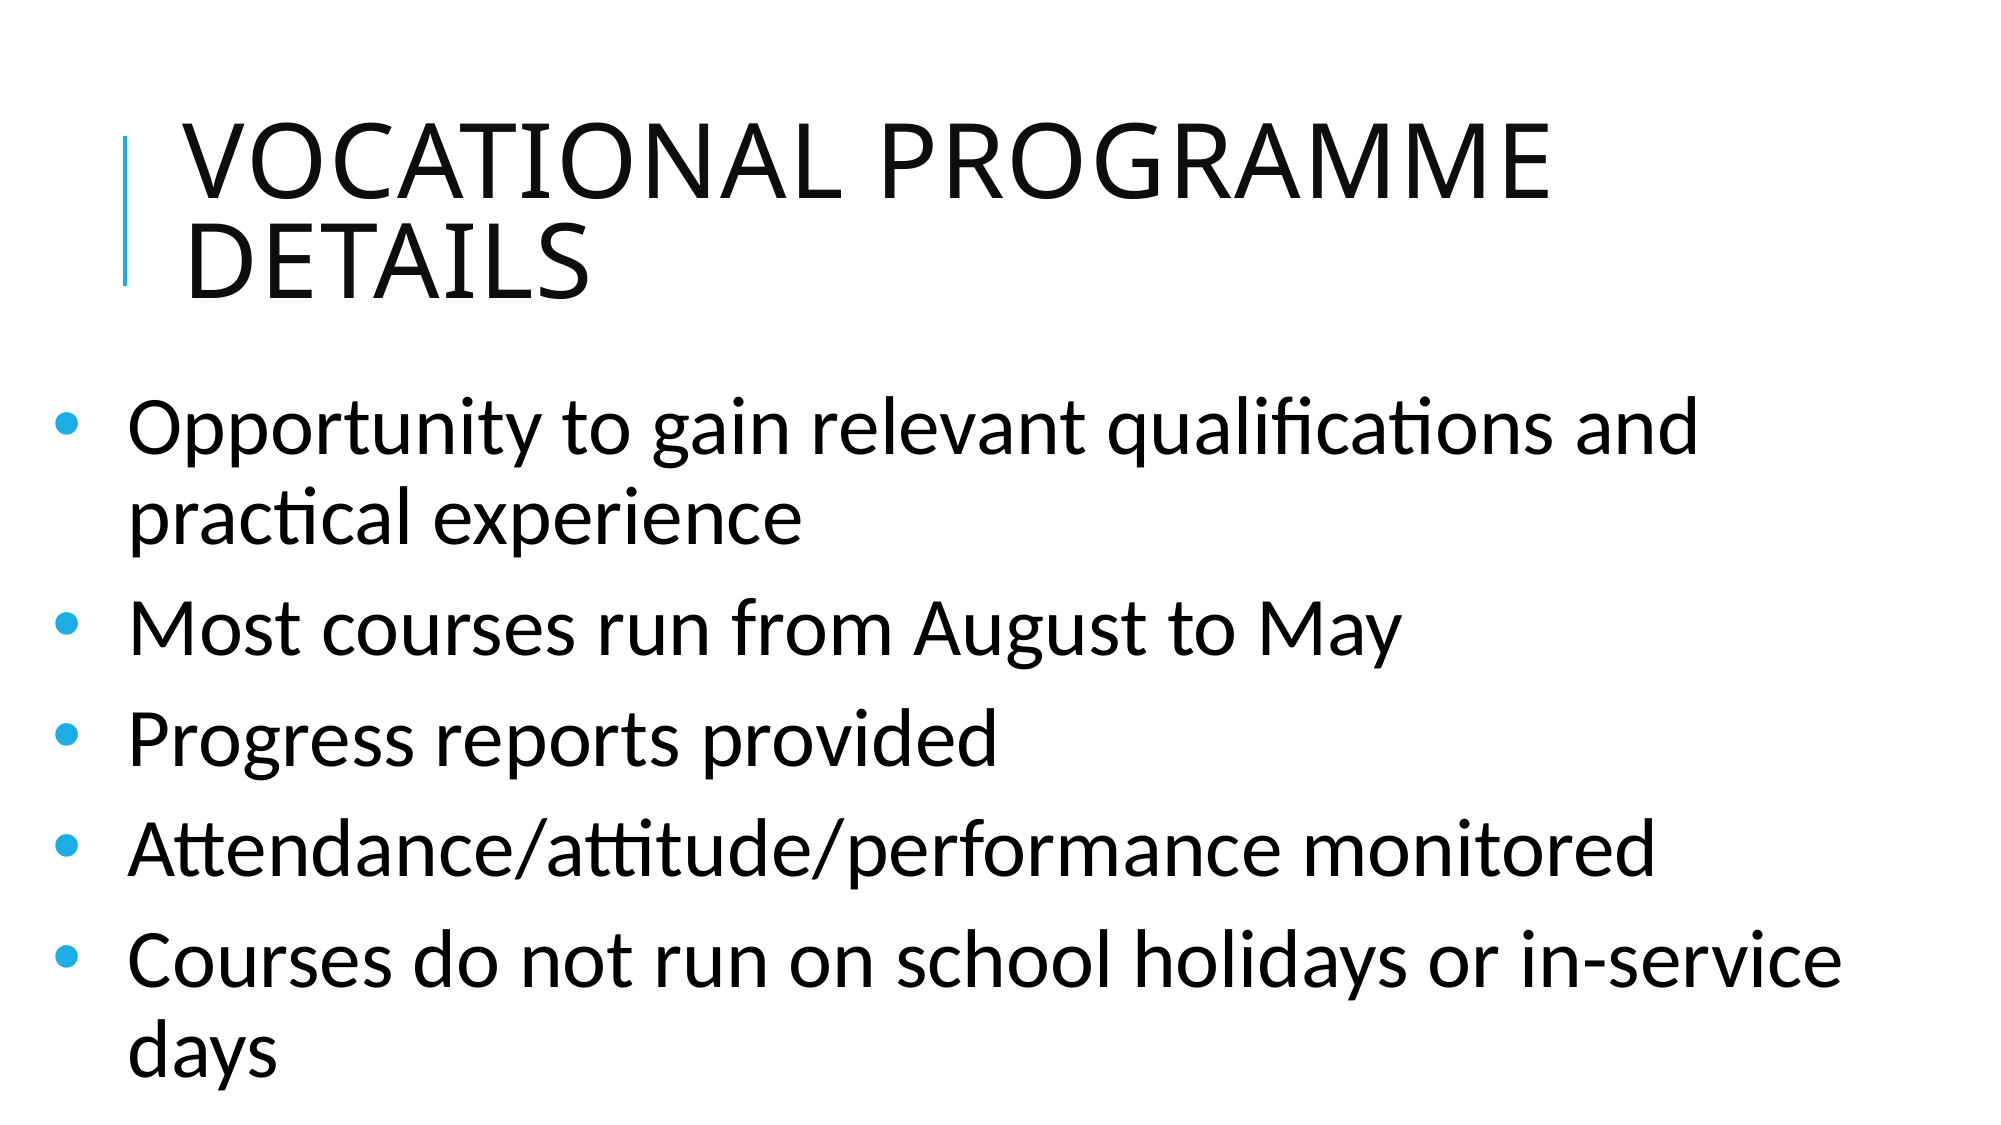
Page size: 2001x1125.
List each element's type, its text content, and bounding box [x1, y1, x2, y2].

title Vocational Programme details [168, 96, 1763, 342]
list Opportunity to gain relevant qualifications and practical experience Most courses run from August to May Progress reports provided Attendance/attitude/performance monitored Courses do not run on school holidays or in-service days [45, 375, 1893, 1035]
